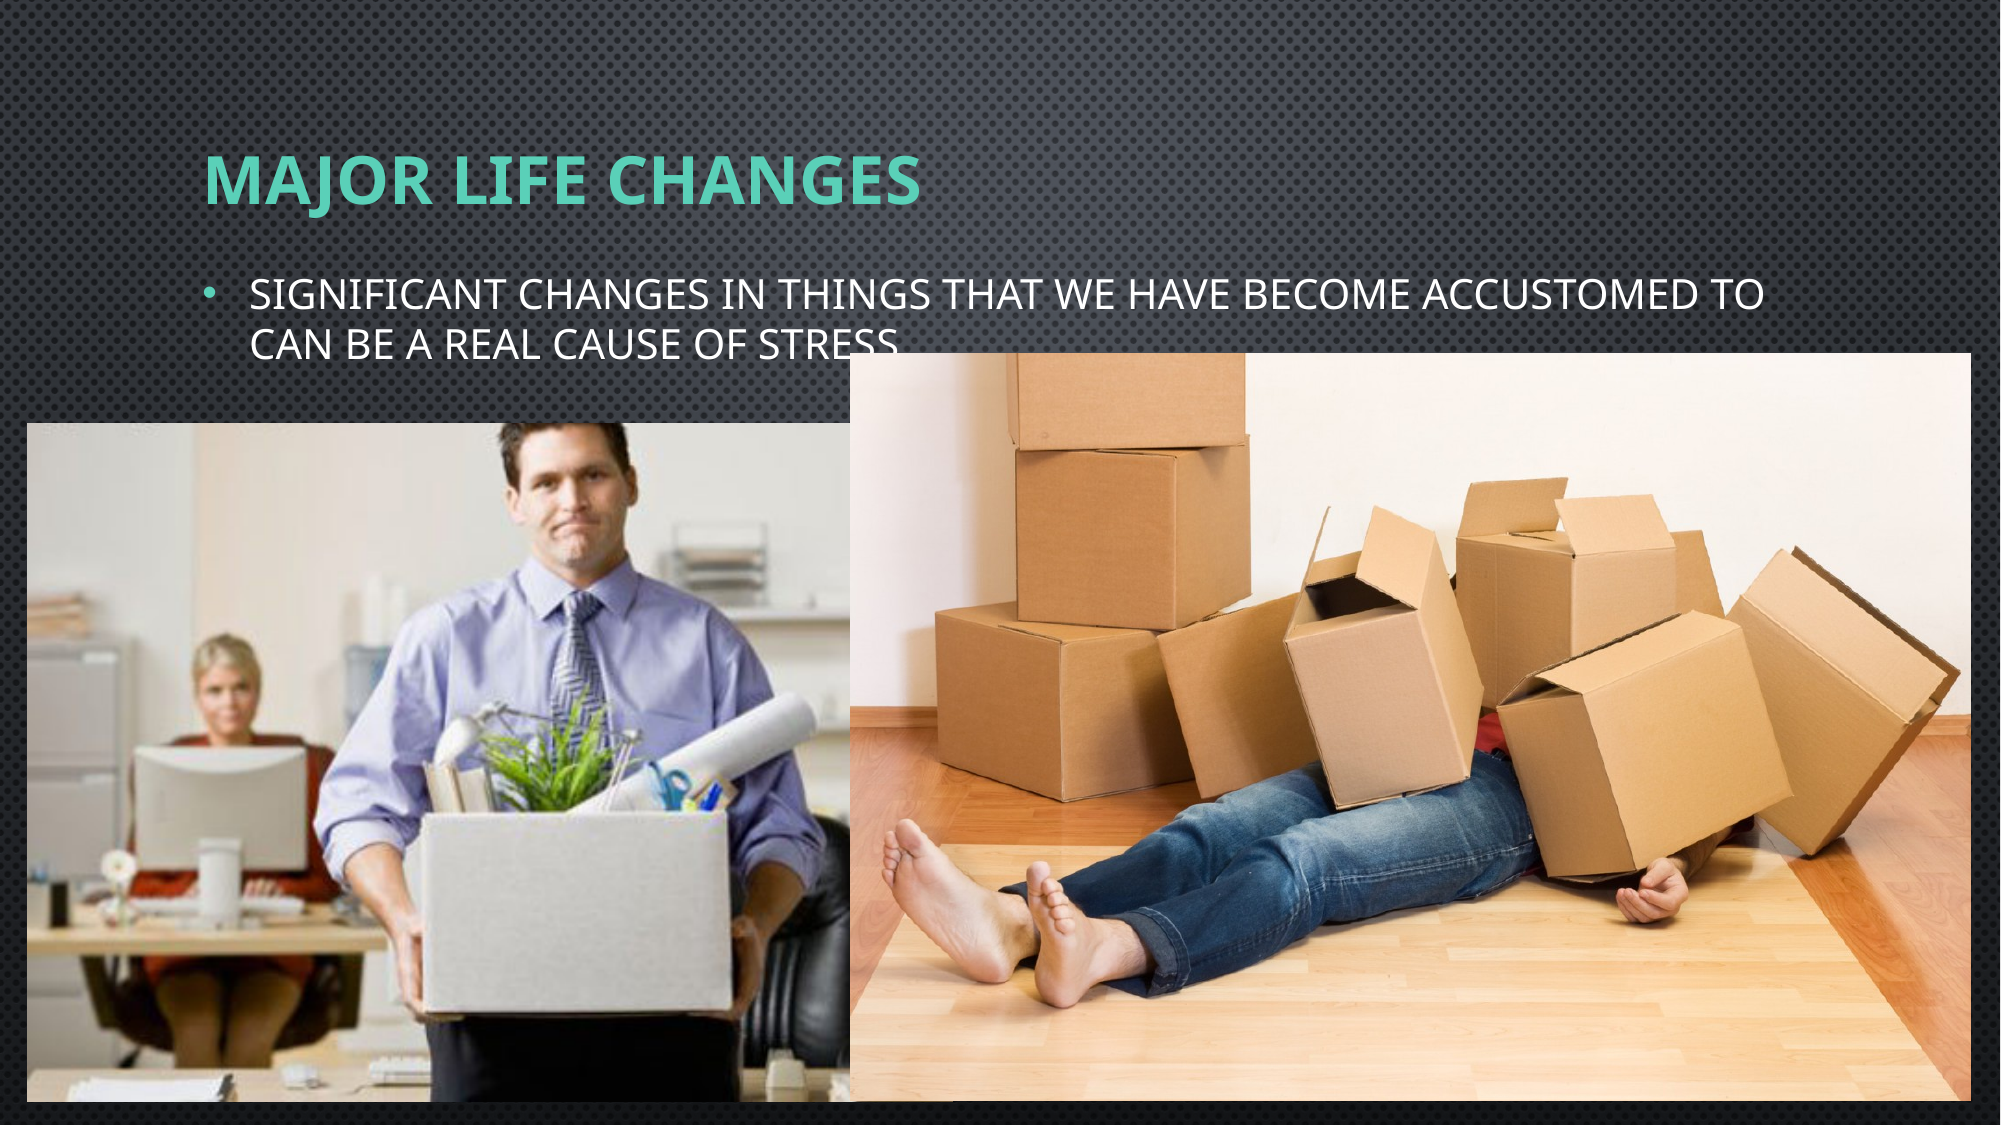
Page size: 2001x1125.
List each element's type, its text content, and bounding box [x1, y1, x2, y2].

list Significant changes in things that we have become accustomed to can be a real cause of stress. [187, 250, 1813, 385]
picture [26, 353, 1971, 1102]
title Major life changes [187, 99, 1813, 250]
